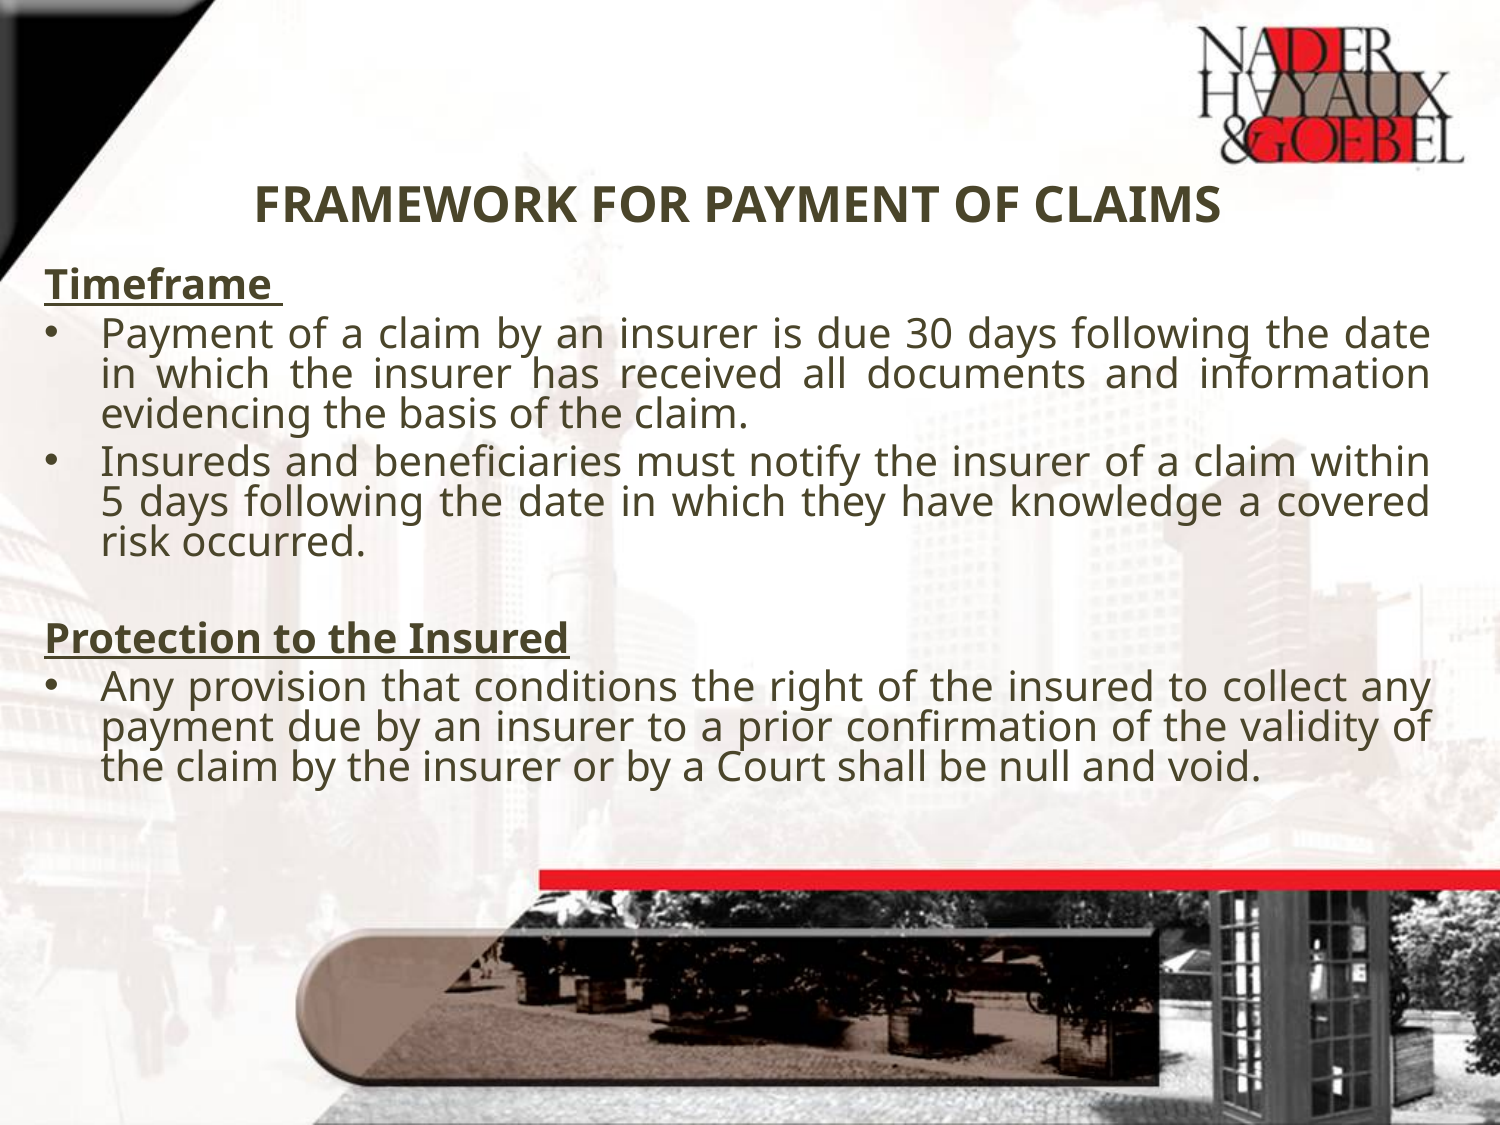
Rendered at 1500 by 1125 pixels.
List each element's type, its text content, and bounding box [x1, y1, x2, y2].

footer [512, 1042, 988, 1103]
text_box Timeframe Payment of a claim by an insurer is due 30 days following the date in which the insurer has received all documents and information evidencing the basis of the claim. Insureds and beneficiaries must notify the insurer of a claim within 5 days following the date in which they have knowledge a covered risk occurred. Protection to the Insured Any provision that conditions the right of the insured to collect any payment due by an insurer to a prior confirmation of the validity of the claim by the insurer or by a Court shall be null and void. [29, 148, 1447, 834]
title FRAMEWORK FOR PAYMENT OF CLAIMS [117, 137, 1359, 267]
picture [0, 0, 1500, 1125]
